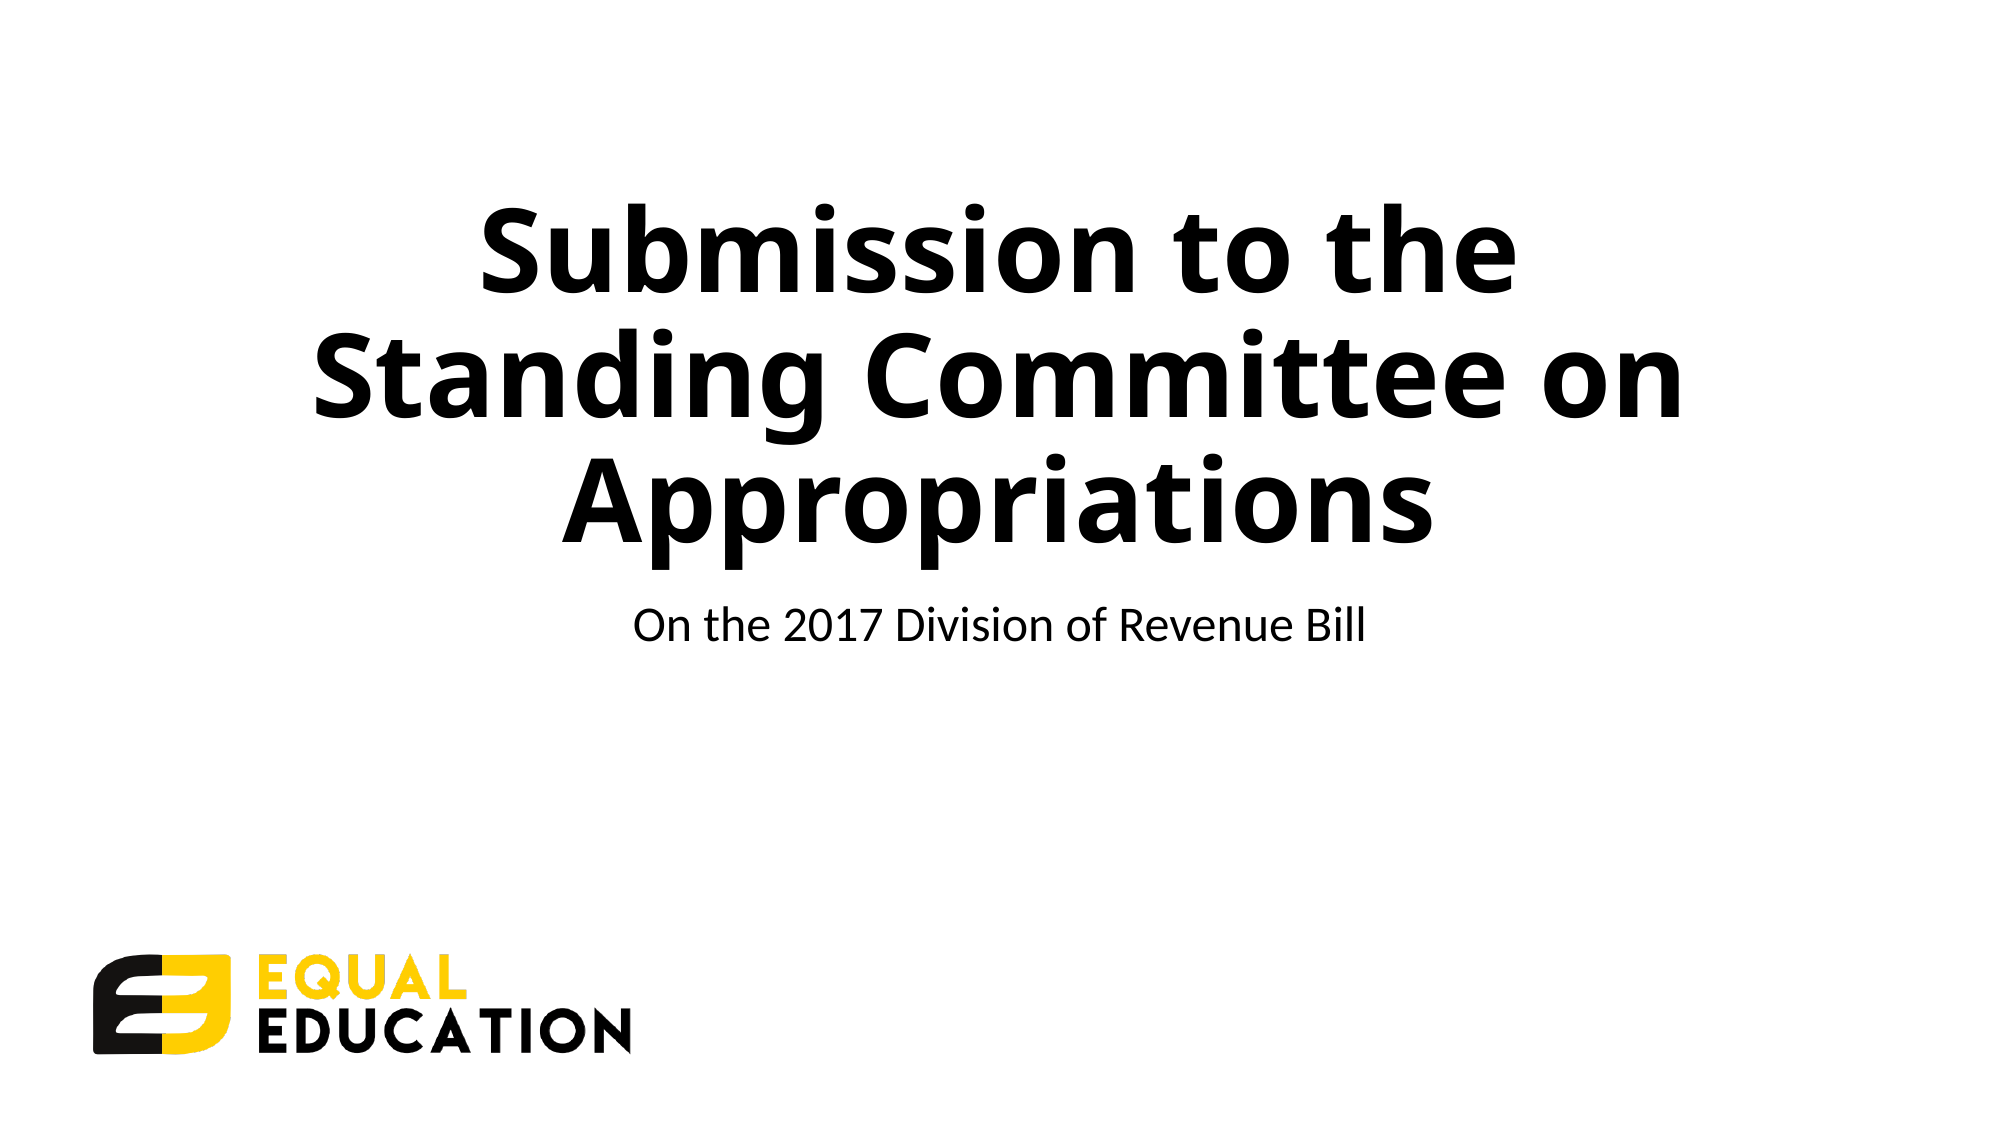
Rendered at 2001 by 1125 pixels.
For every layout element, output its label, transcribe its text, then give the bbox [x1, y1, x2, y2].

subtitle On the 2017 Division of Revenue Bill [249, 590, 1750, 863]
title Submission to the Standing Committee on Appropriations [249, 184, 1750, 576]
picture [84, 936, 644, 1070]
